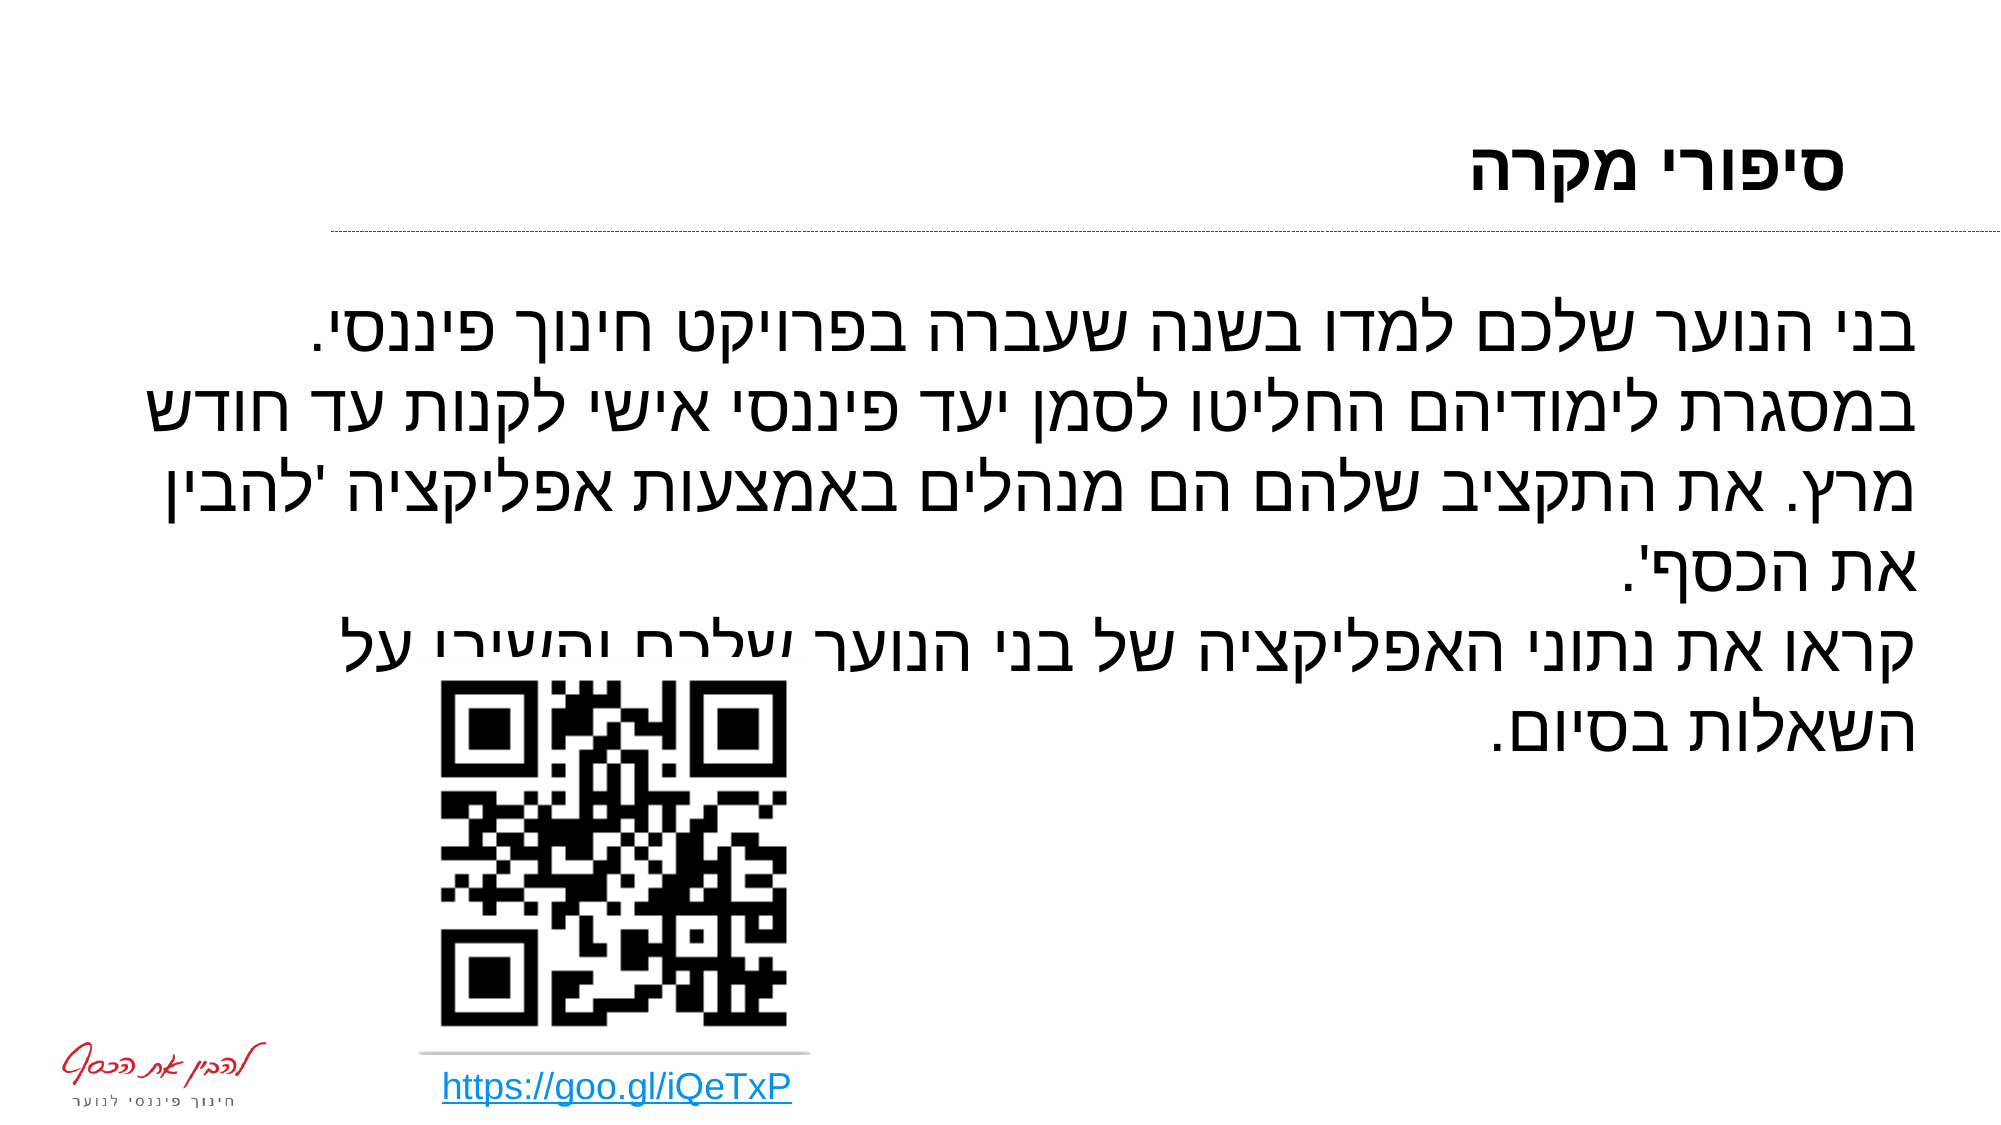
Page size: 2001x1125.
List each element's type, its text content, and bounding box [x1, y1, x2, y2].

title סיפורי מקרה [137, 59, 1863, 278]
text_box https://goo.gl/iQeTxP [426, 1055, 807, 1125]
picture [62, 1042, 268, 1108]
picture [418, 657, 811, 1055]
text_box בני הנוער שלכם למדו בשנה שעברה בפרויקט חינוך פיננסי. במסגרת לימודיהם החליטו לסמן יעד פיננסי אישי לקנות עד חודש מרץ. את התקציב שלהם הם מנהלים באמצעות אפליקציה 'להבין את הכסף'. קראו את נתוני האפליקציה של בני הנוער שלכם והשיבו על השאלות בסיום. [99, 277, 1934, 772]
